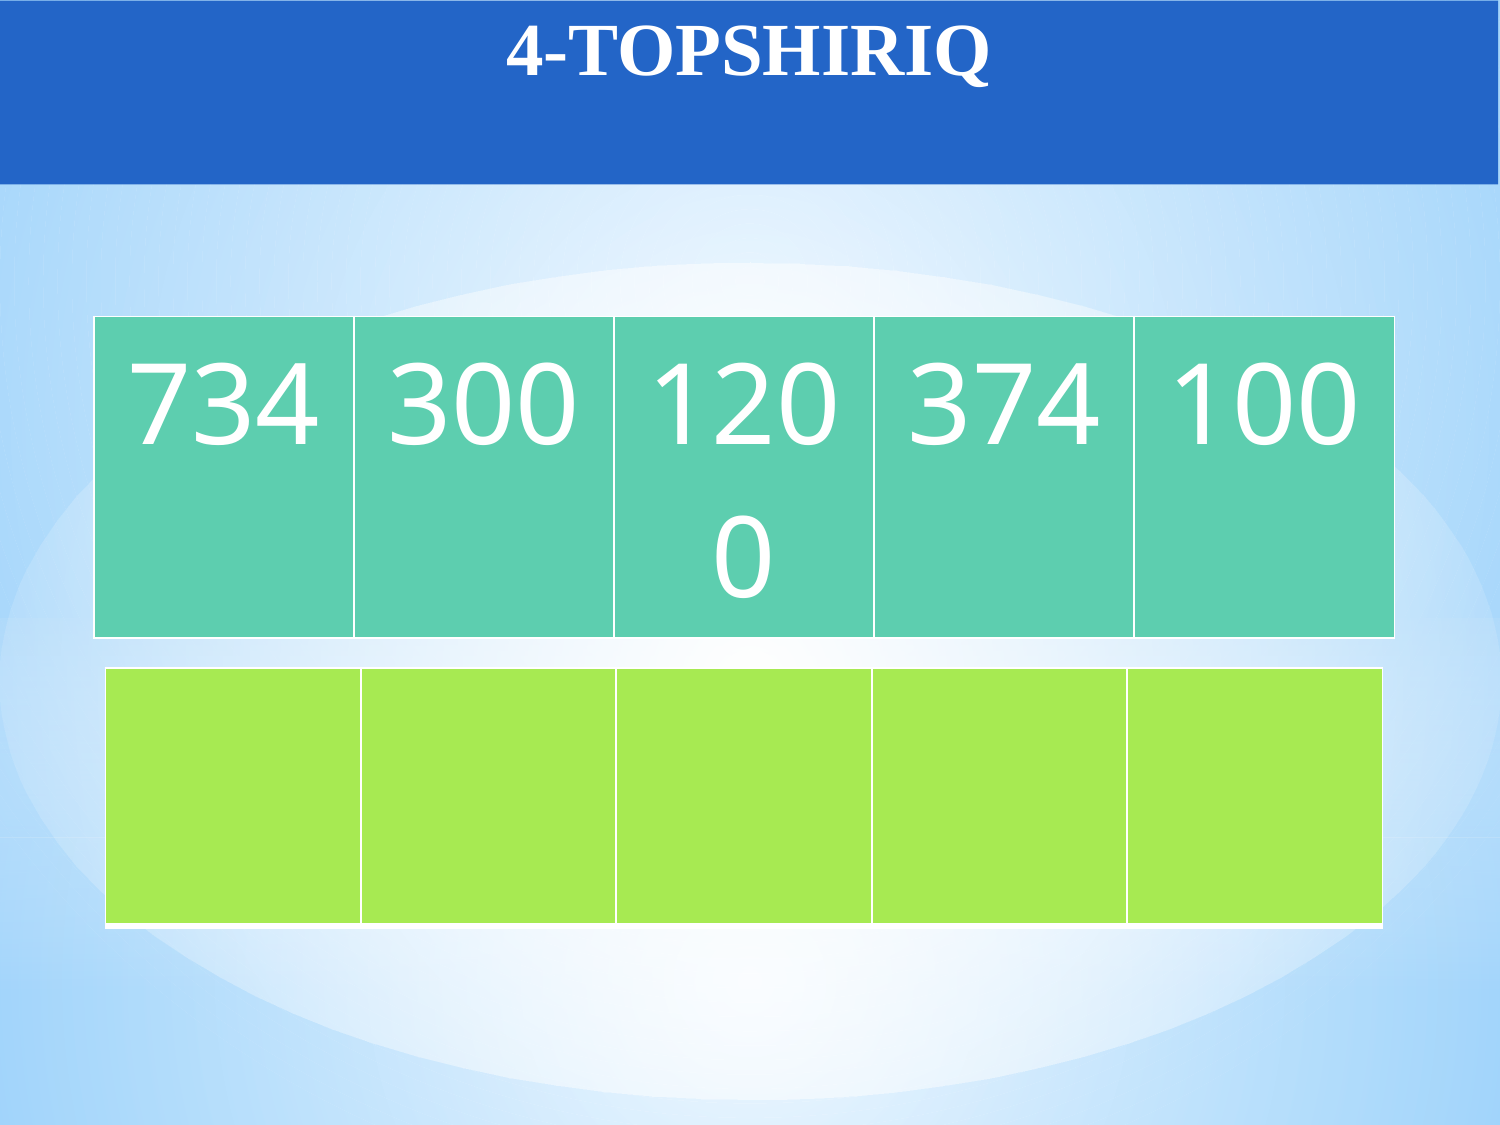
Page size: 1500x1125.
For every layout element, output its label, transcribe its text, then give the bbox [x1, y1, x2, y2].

text_box 4-TOPSHIRIQ [0, 0, 1499, 185]
table_header 734 [95, 317, 353, 637]
table_header 300 [355, 317, 613, 637]
table_header [106, 669, 360, 923]
table_header [1128, 669, 1382, 923]
table_header 100 [1135, 317, 1394, 637]
table_header 374 [875, 317, 1133, 637]
table_header [617, 669, 871, 923]
table_header [362, 669, 615, 923]
table_header 1200 [615, 317, 873, 637]
table_header [873, 669, 1126, 923]
